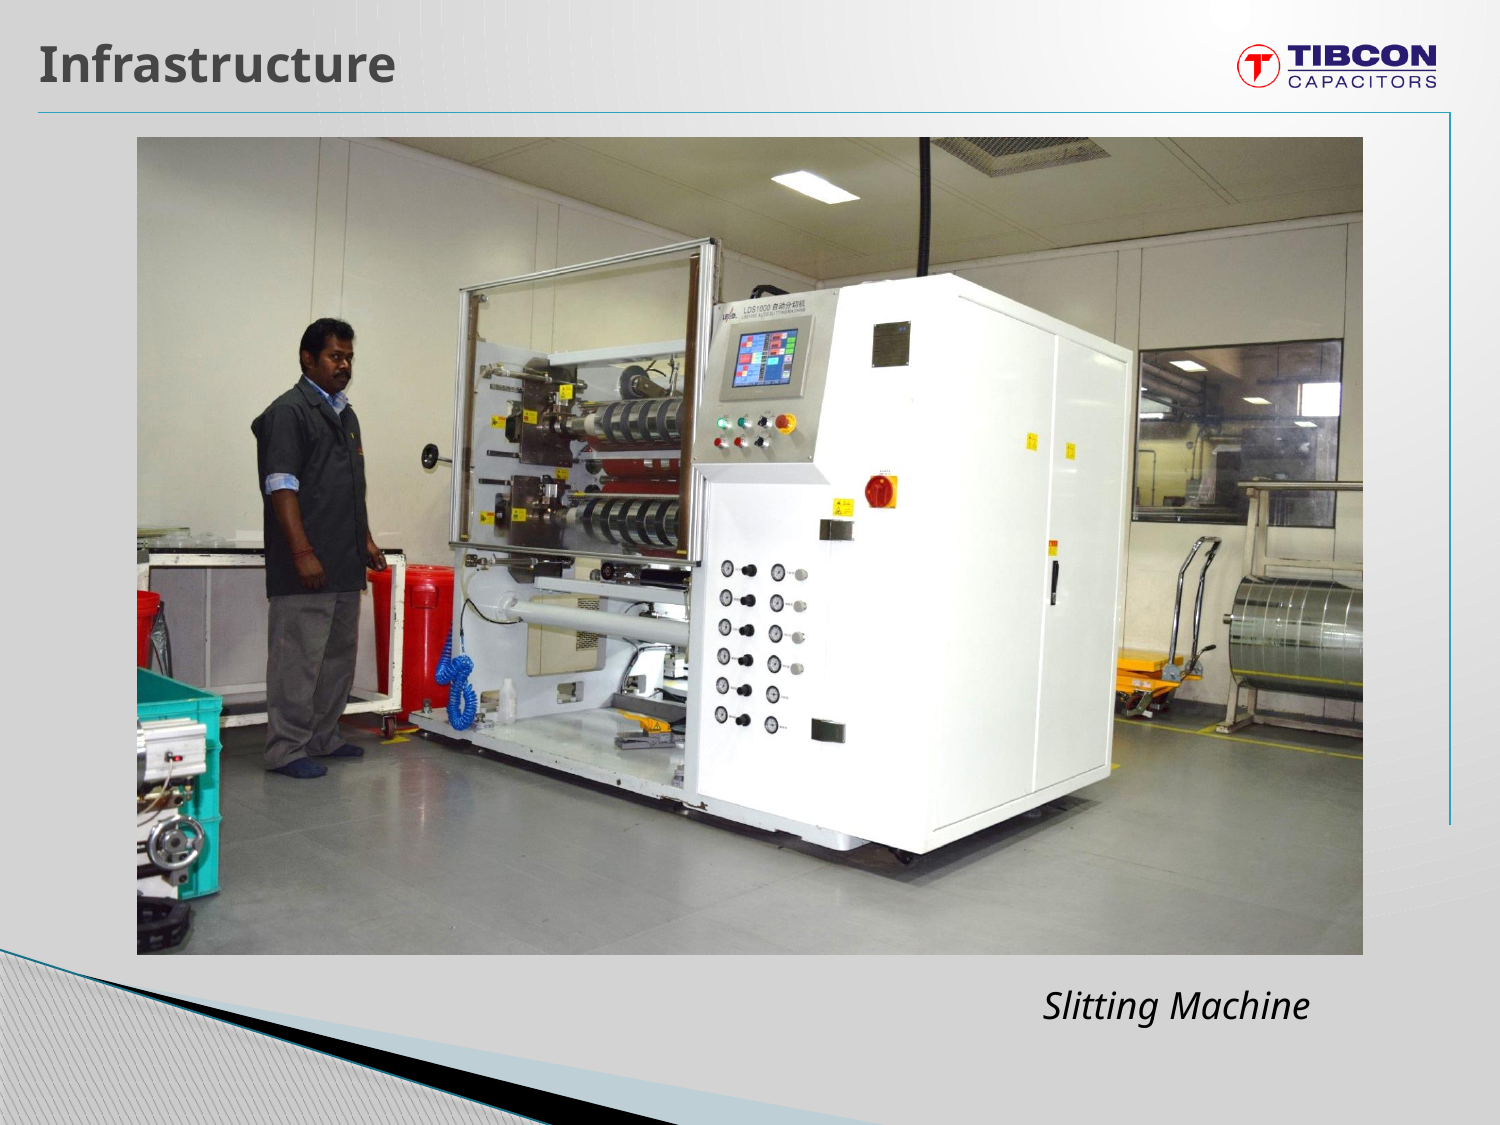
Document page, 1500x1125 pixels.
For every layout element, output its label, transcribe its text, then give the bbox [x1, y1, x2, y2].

text_box Slitting Machine [1028, 974, 1326, 1035]
picture [1237, 43, 1436, 88]
picture [137, 137, 1363, 955]
title Infrastructure [24, 24, 1150, 100]
